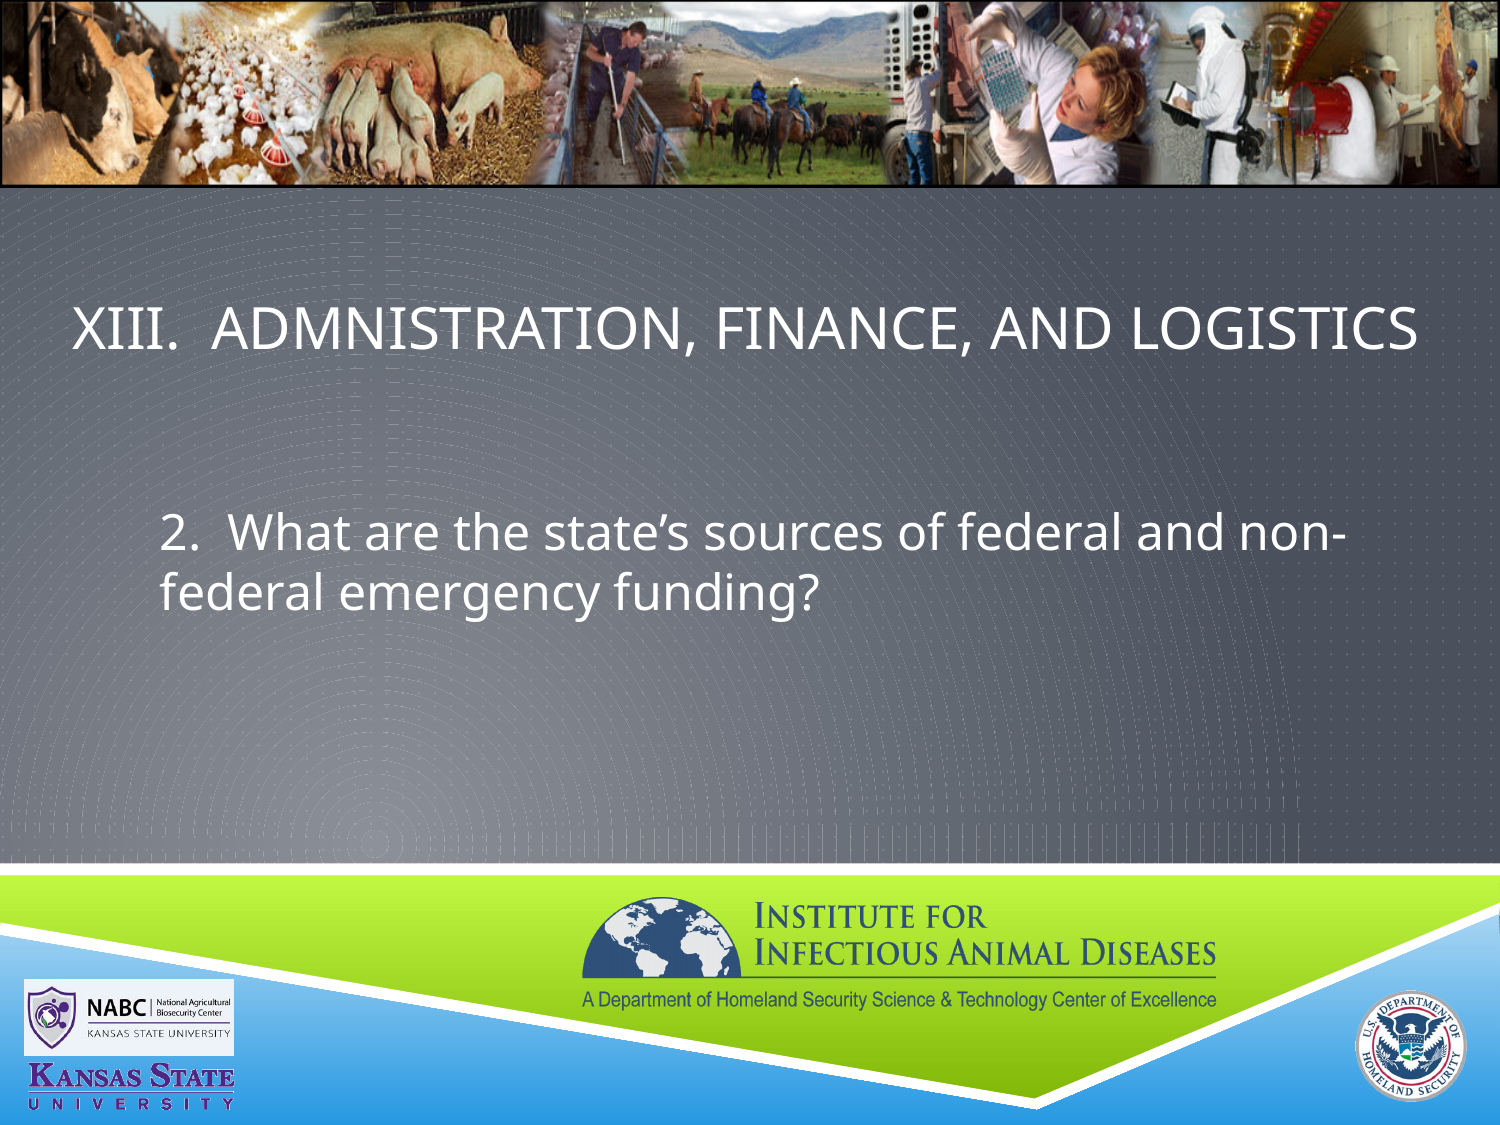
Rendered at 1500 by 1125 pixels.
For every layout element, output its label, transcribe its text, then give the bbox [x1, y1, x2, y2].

title XIII. ADMNISTRATION, FINANCE, and LOGISTICS [72, 232, 1500, 421]
picture [9, 979, 254, 1119]
picture [1355, 990, 1467, 1102]
list 2. What are the state’s sources of federal and non-federal emergency funding? [159, 493, 1435, 806]
picture [582, 897, 1217, 1013]
picture [0, 0, 1500, 188]
